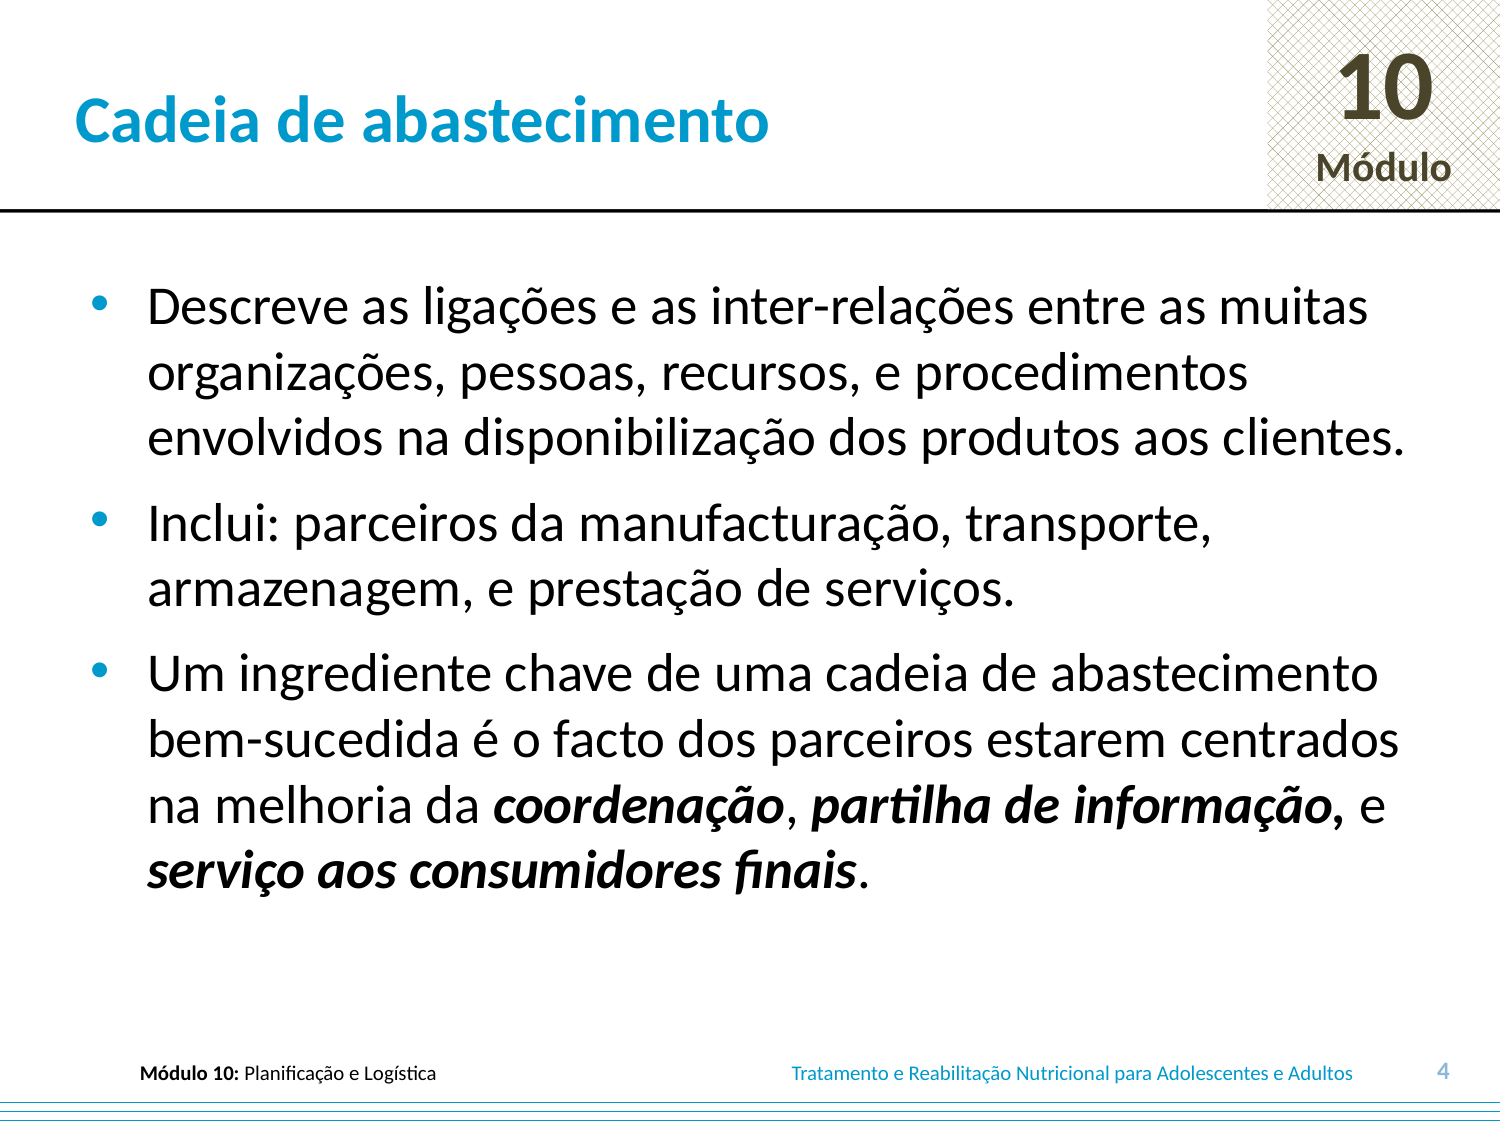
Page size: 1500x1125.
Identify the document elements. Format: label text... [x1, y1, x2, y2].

list Descreve as ligações e as inter-relações entre as muitas organizações, pessoas, recursos, e procedimentos envolvidos na disponibilização dos produtos aos clientes. Inclui: parceiros da manufacturação, transporte, armazenagem, e prestação de serviços. Um ingrediente chave de uma cadeia de abastecimento bem-sucedida é o facto dos parceiros estarem centrados na melhoria da coordenação, partilha de informação, e serviço aos consumidores finais. [74, 262, 1426, 1006]
title Cadeia de abastecimento [0, 0, 1288, 233]
slide_number 4 [1389, 1050, 1465, 1088]
